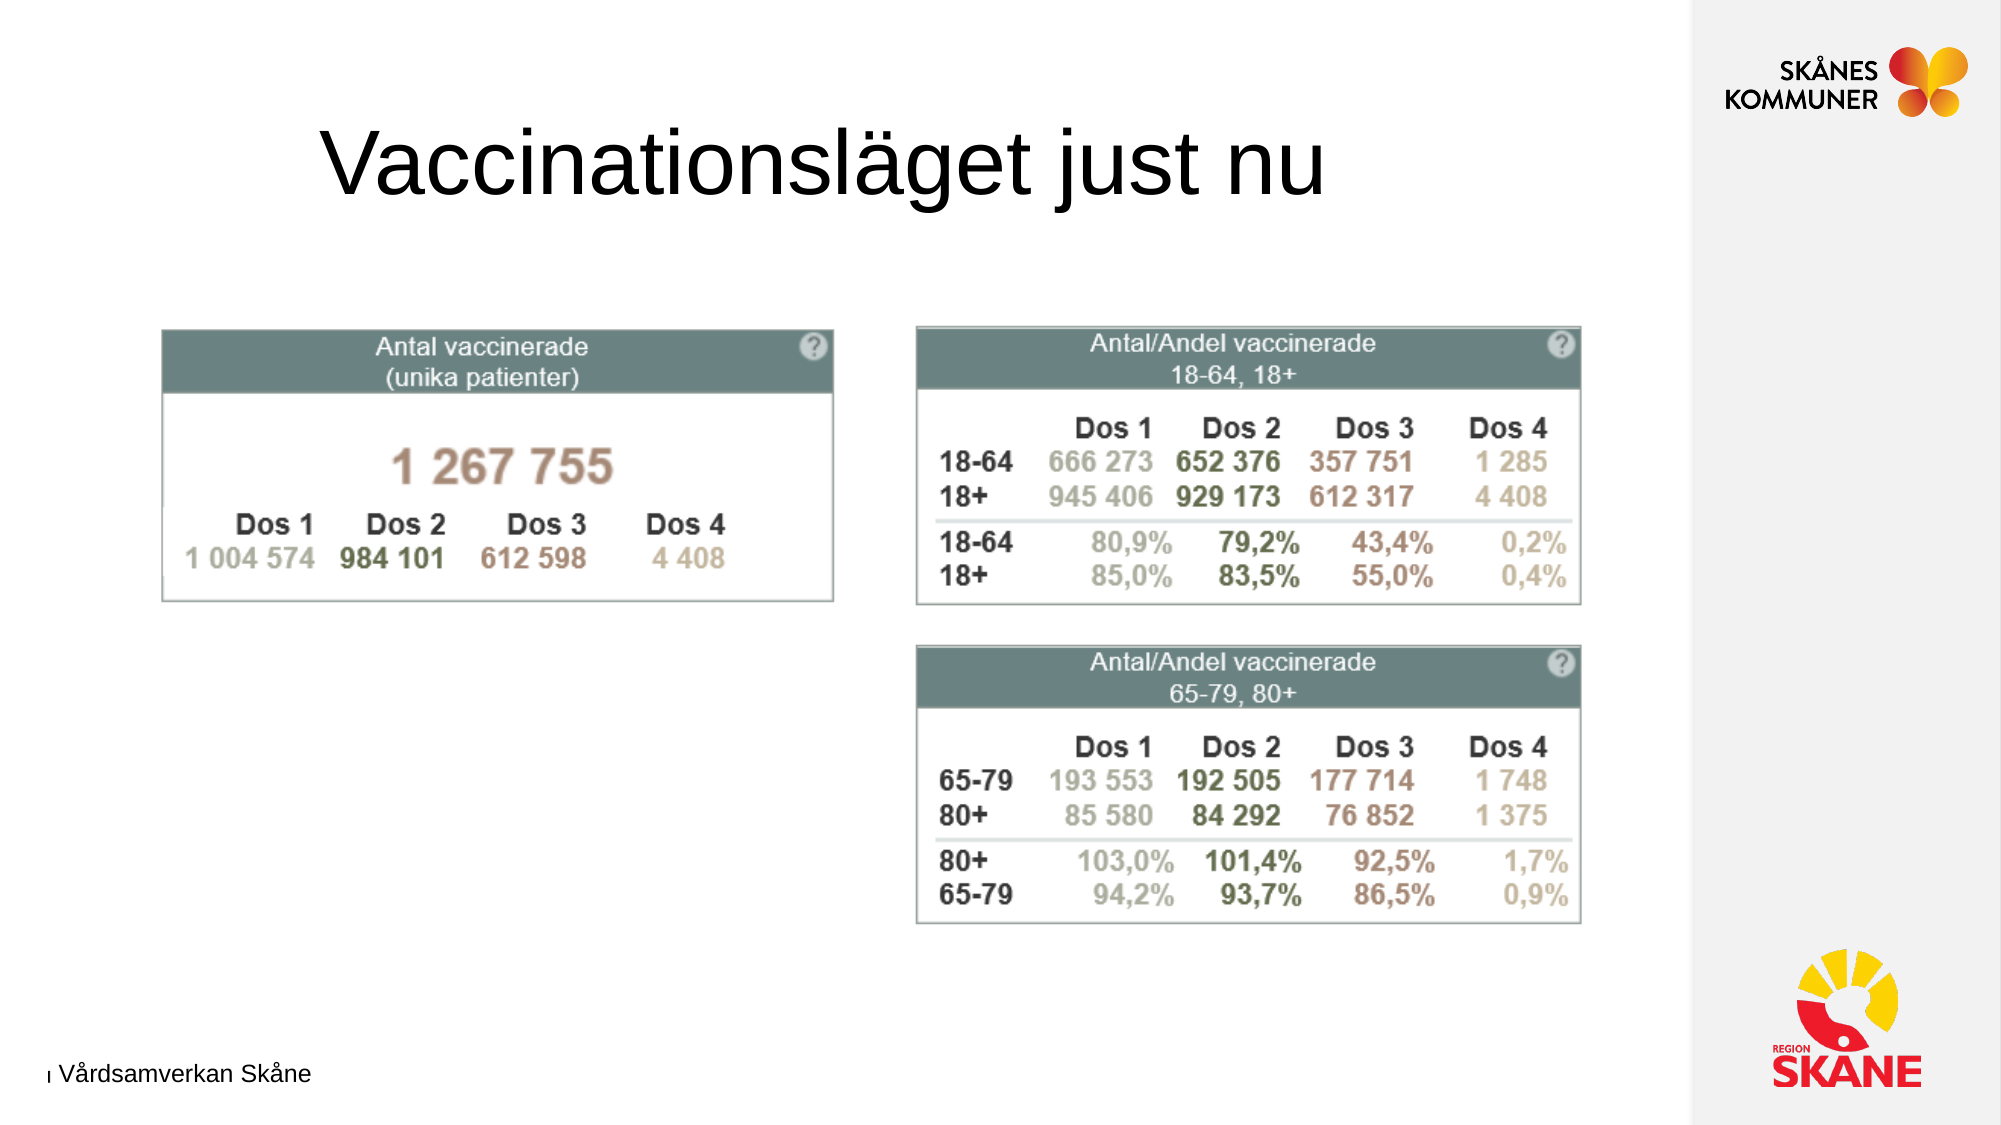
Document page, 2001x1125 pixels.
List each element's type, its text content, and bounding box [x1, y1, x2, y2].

picture [910, 311, 1594, 932]
title Vaccinationsläget just nu [189, 95, 1460, 235]
picture [157, 325, 842, 611]
picture [1726, 47, 1968, 117]
